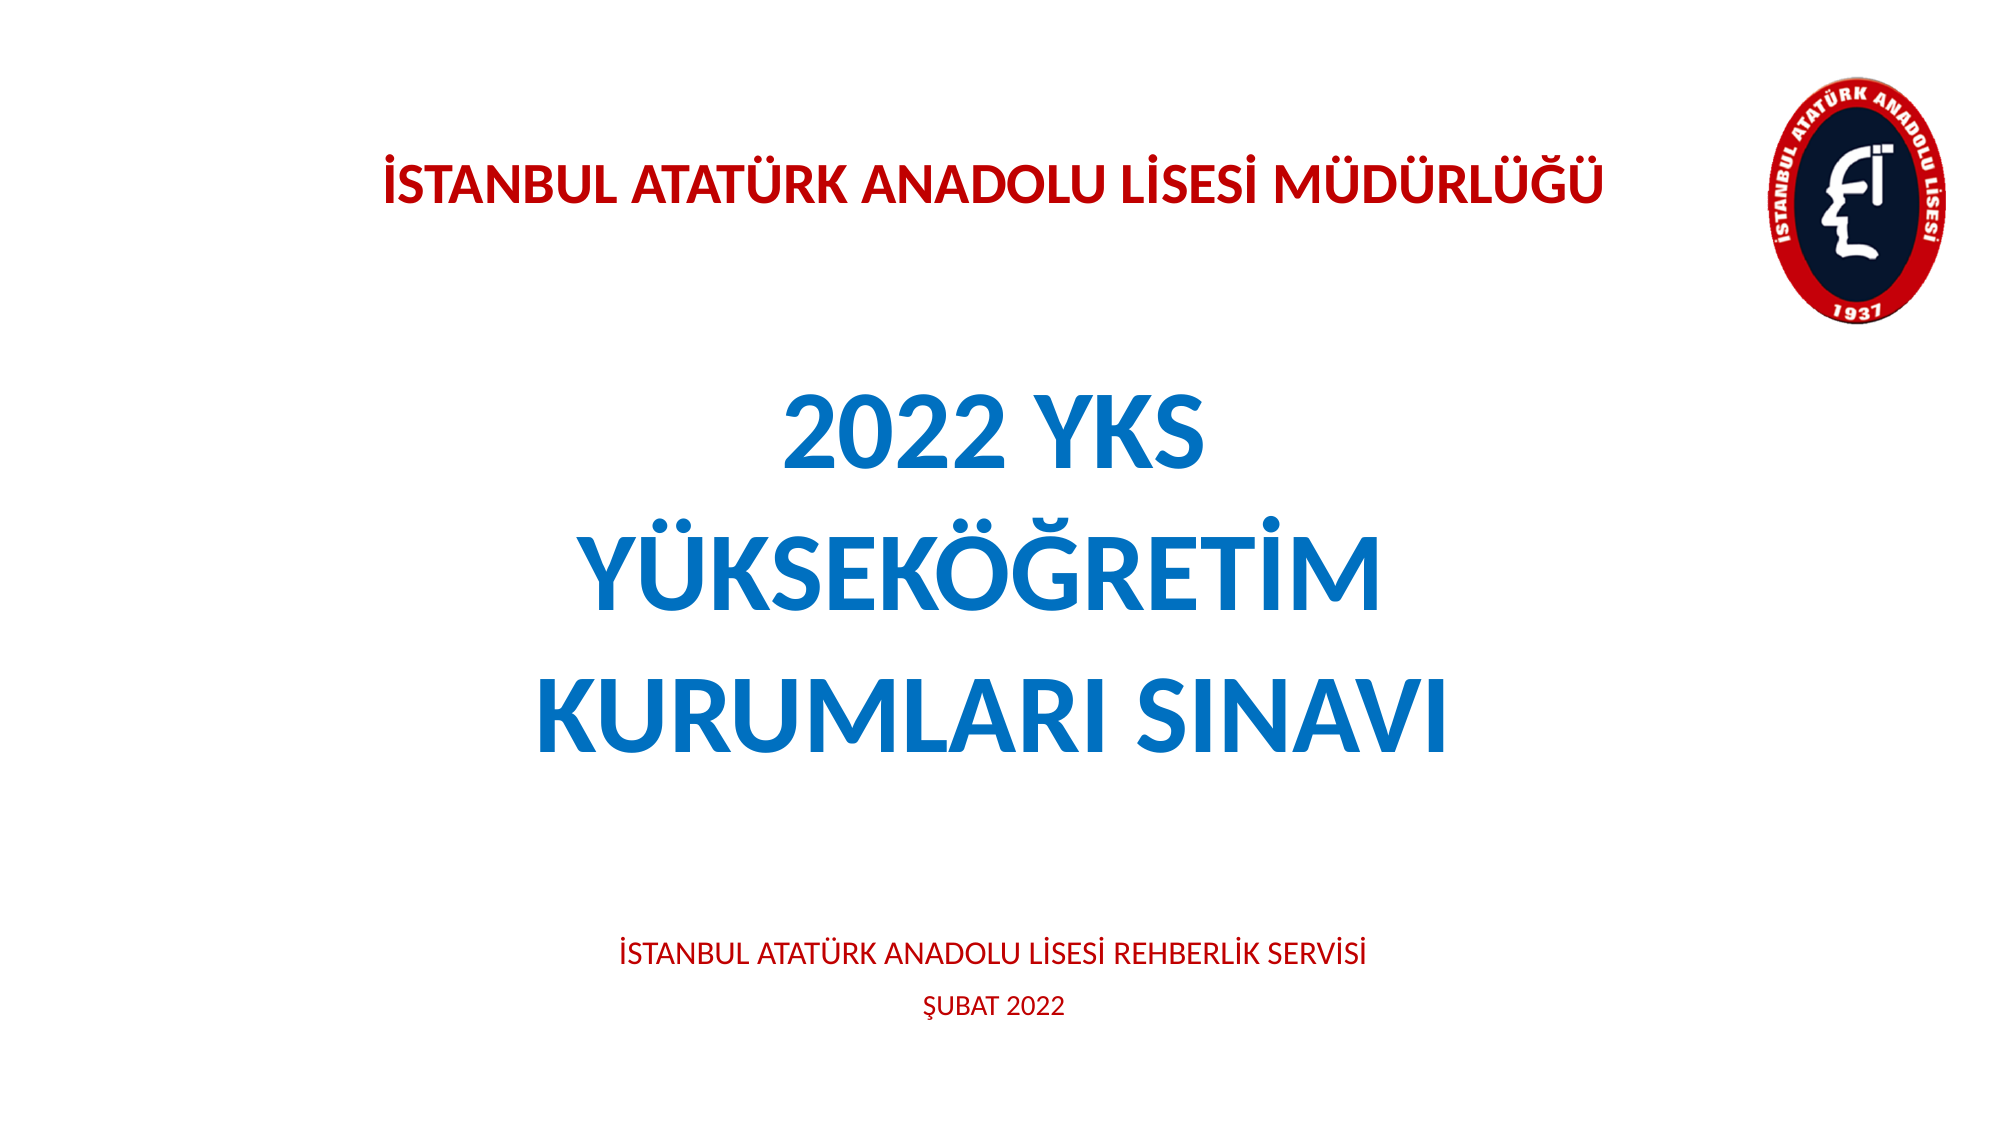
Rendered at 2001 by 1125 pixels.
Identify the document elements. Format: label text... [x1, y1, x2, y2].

text_box İSTANBUL ATATÜRK ANADOLU LİSESİ REHBERLİK SERVİSİ [604, 923, 1384, 979]
text_box İSTANBUL ATATÜRK ANADOLU LİSESİ MÜDÜRLÜĞÜ [362, 138, 1626, 223]
text_box ŞUBAT 2022 [805, 979, 1182, 1029]
list 2022 YKS YÜKSEKÖĞRETİM KURUMLARI SINAVI [131, 363, 1857, 794]
picture [1767, 76, 1946, 325]
